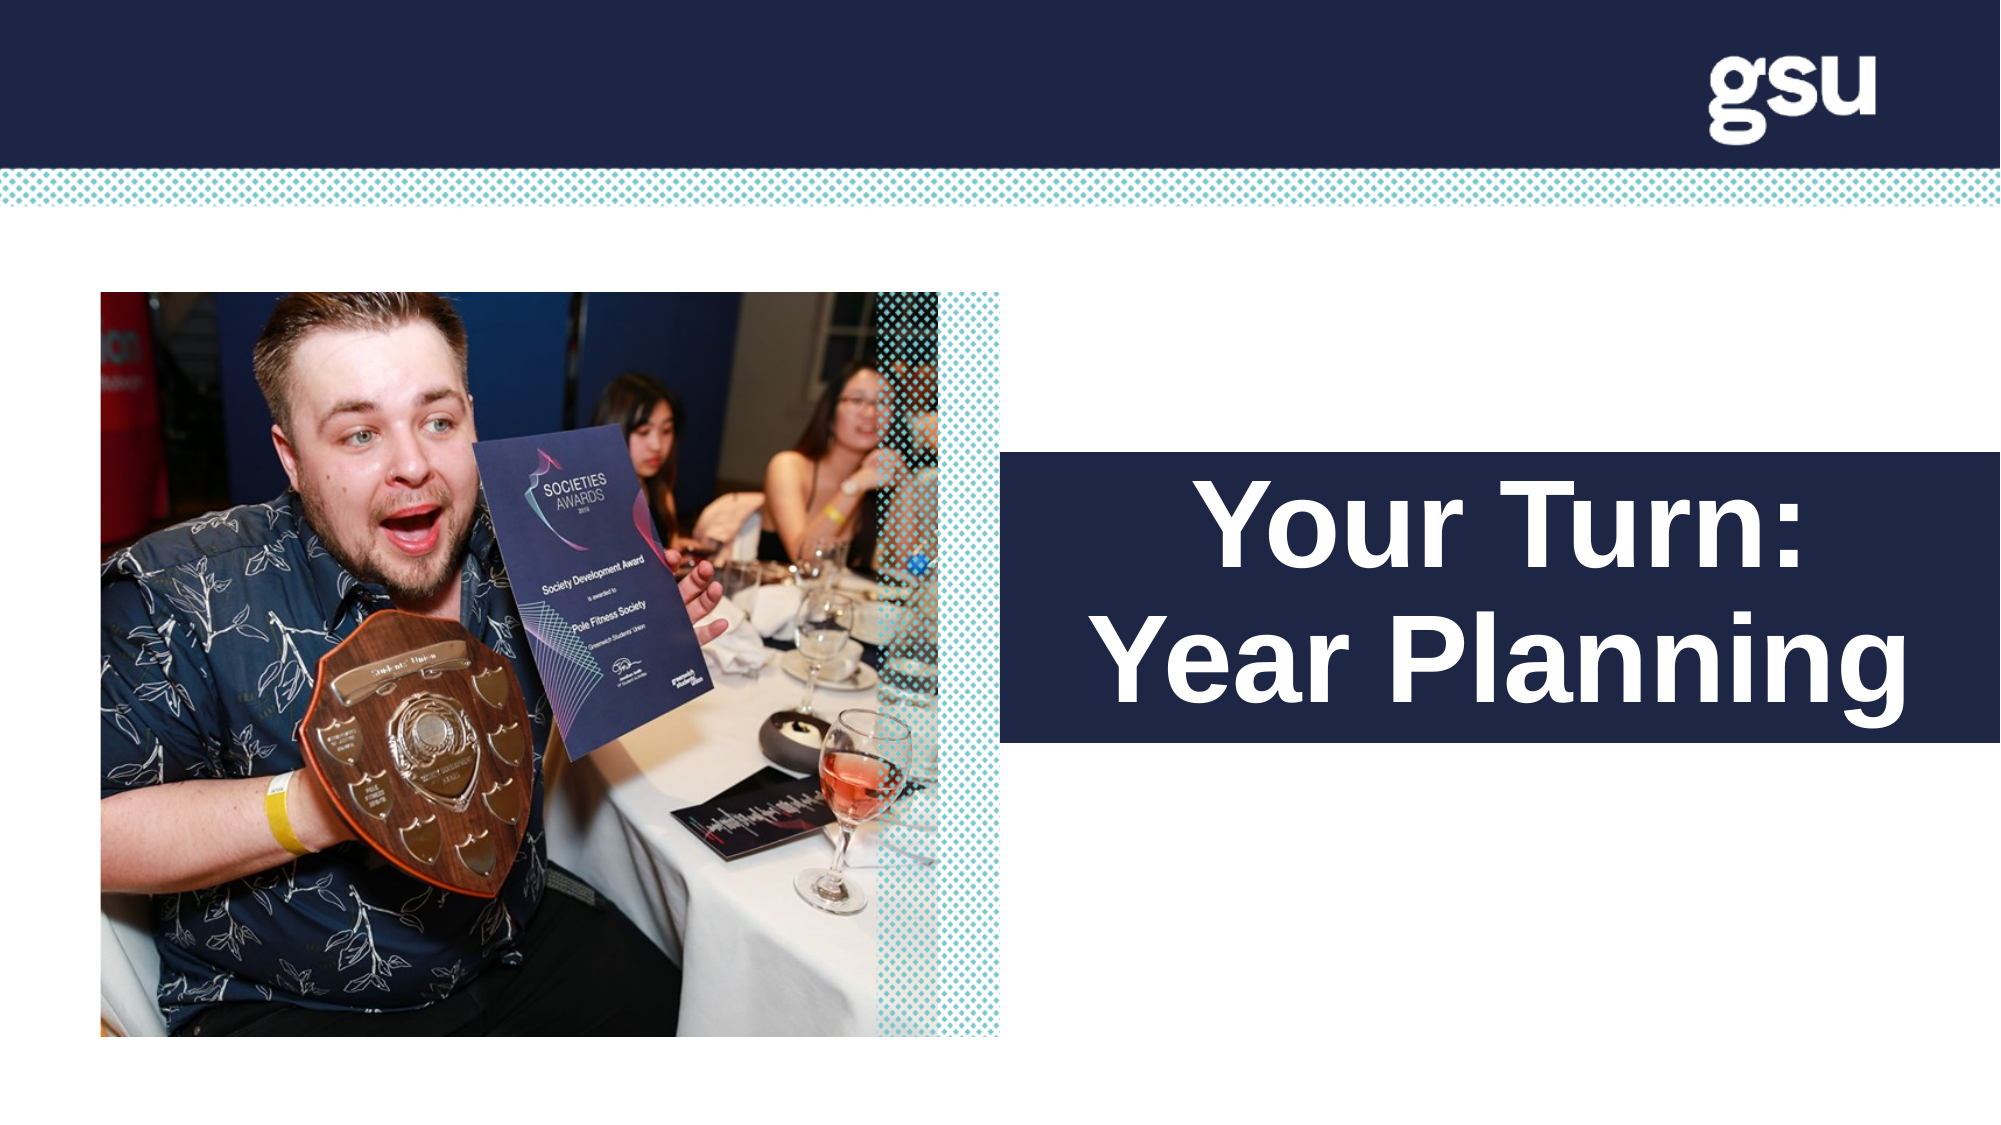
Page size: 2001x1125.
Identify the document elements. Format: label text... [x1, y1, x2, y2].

picture [0, 0, 2000, 1125]
text_box [137, 52, 1863, 270]
text_box Your Turn: Year Planning [1000, 452, 2000, 743]
